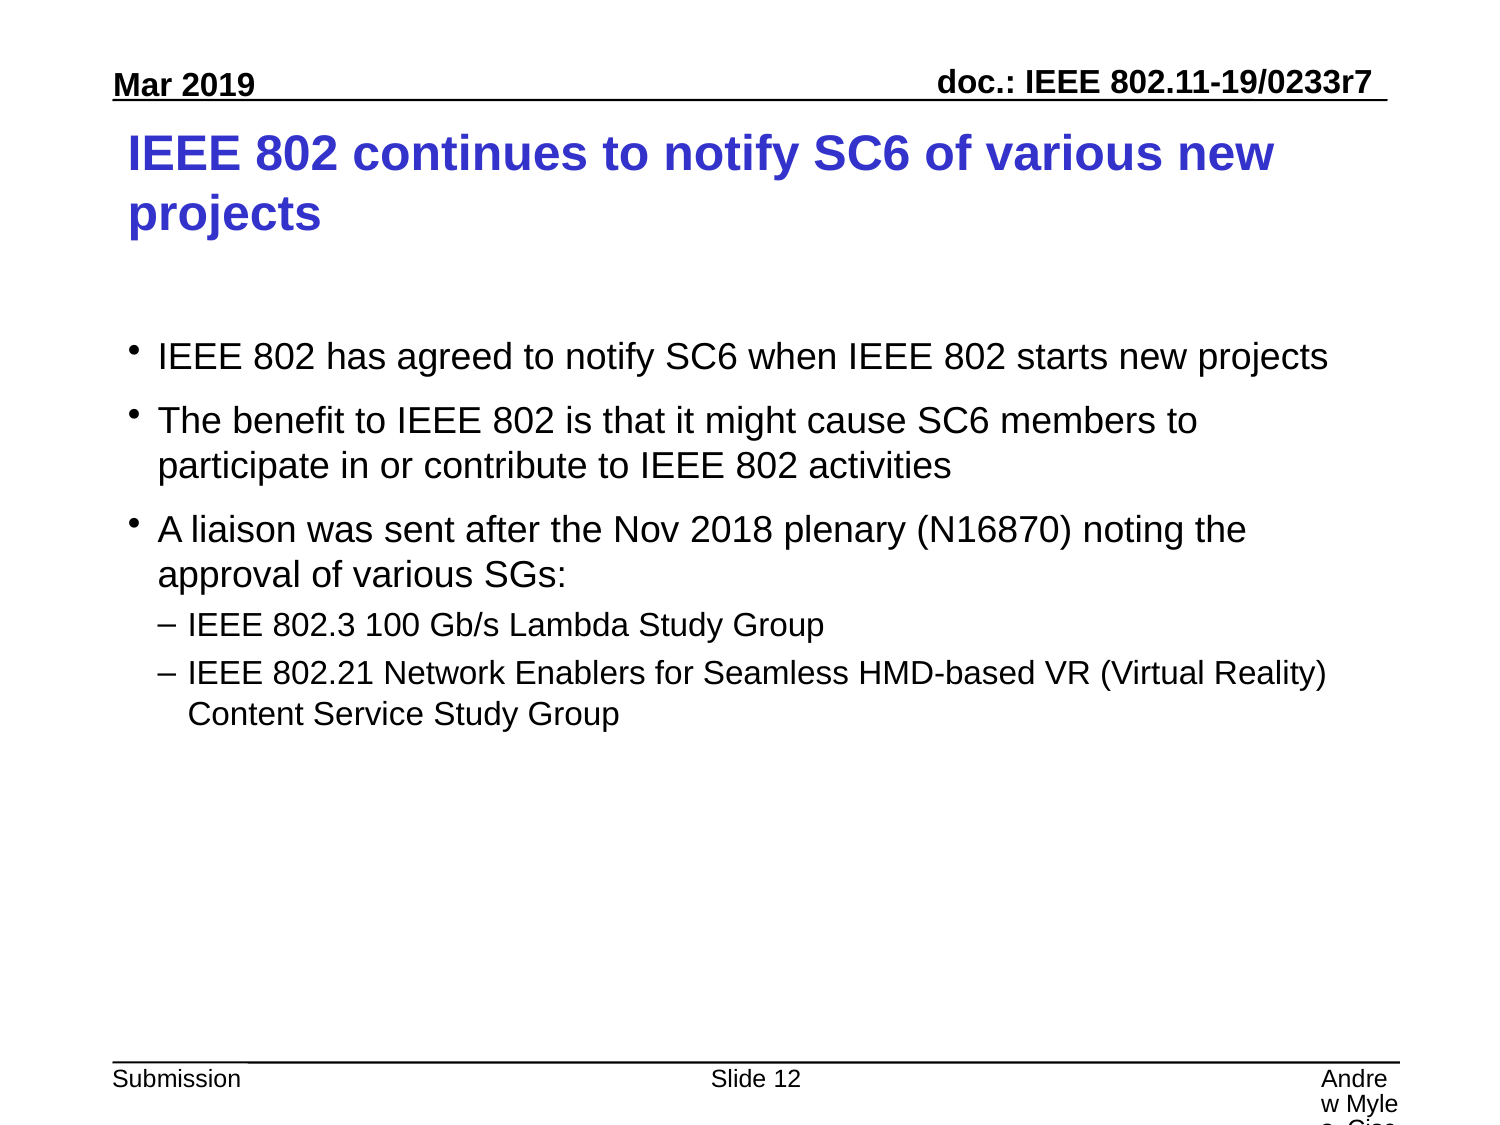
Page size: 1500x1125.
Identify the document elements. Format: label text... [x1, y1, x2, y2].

list IEEE 802 has agreed to notify SC6 when IEEE 802 starts new projects The benefit to IEEE 802 is that it might cause SC6 members to participate in or contribute to IEEE 802 activities A liaison was sent after the Nov 2018 plenary (N16870) noting the approval of various SGs: IEEE 802.3 100 Gb/s Lambda Study Group IEEE 802.21 Network Enablers for Seamless HMD-based VR (Virtual Reality) Content Service Study Group [112, 324, 1388, 1000]
title IEEE 802 continues to notify SC6 of various new projects [112, 112, 1388, 288]
footer Andrew Myles, Cisco [1320, 1061, 1402, 1093]
slide_number Slide 12 [709, 1061, 803, 1093]
